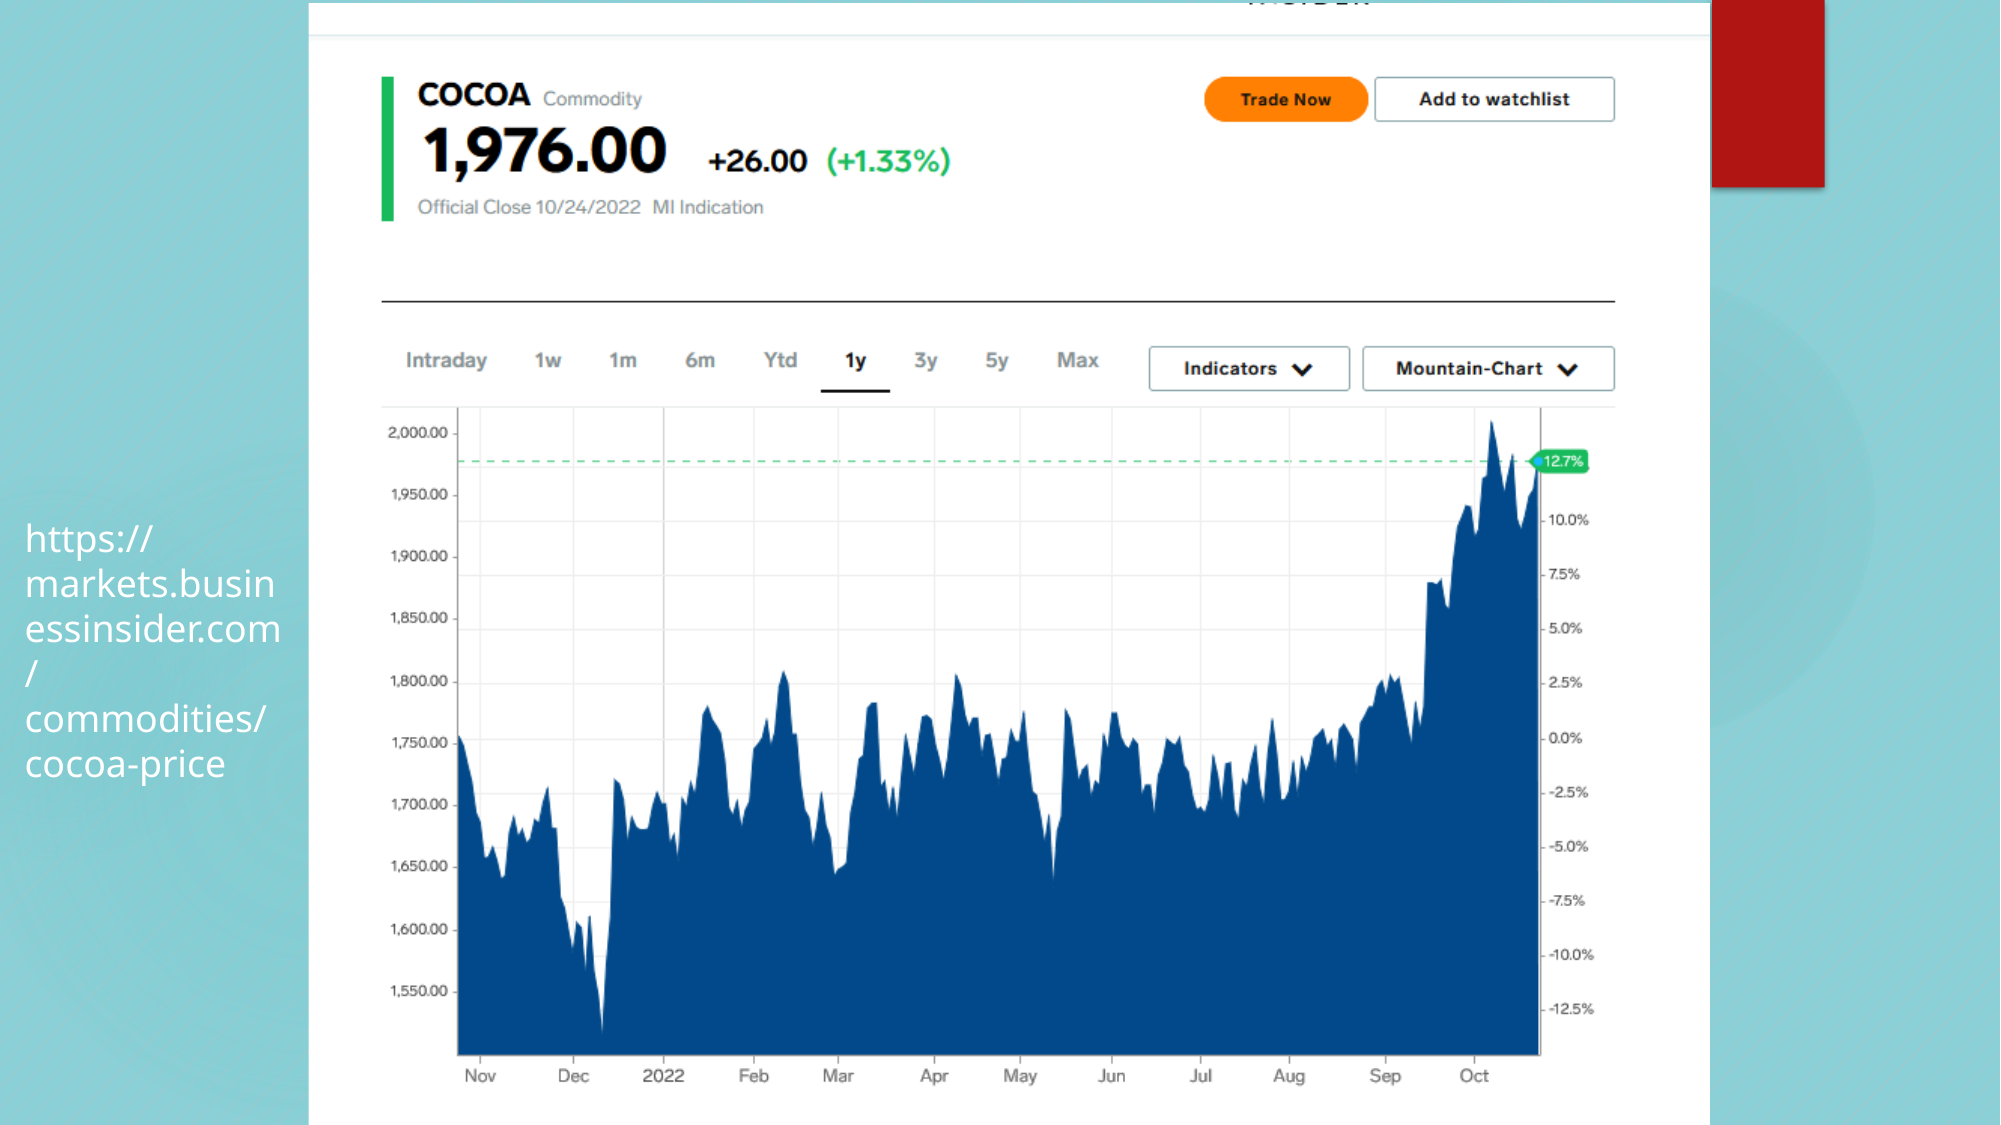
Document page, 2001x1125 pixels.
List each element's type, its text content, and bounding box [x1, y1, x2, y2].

text_box https://markets.businessinsider.com/commodities/cocoa-price [9, 507, 303, 793]
picture [0, 0, 1711, 1125]
